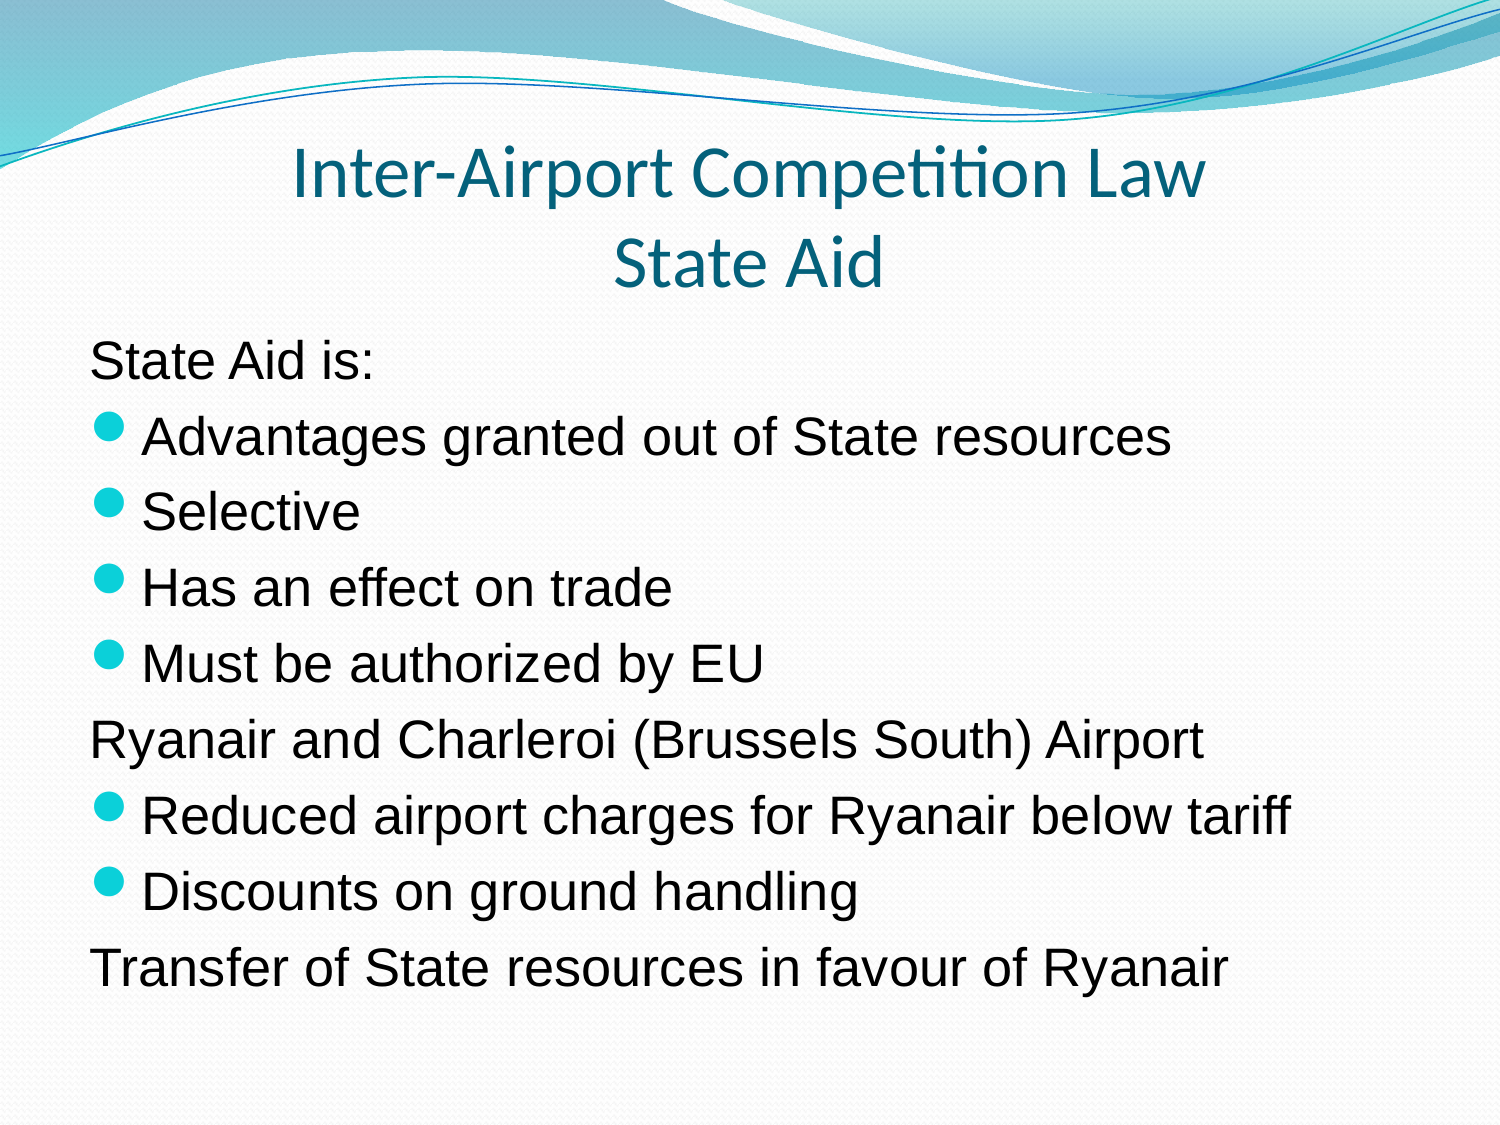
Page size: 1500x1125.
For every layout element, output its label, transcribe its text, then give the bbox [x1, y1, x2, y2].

title Inter-Airport Competition Law State Aid [75, 115, 1425, 303]
list State Aid is: Advantages granted out of State resources Selective Has an effect on trade Must be authorized by EU Ryanair and Charleroi (Brussels South) Airport Reduced airport charges for Ryanair below tariff Discounts on ground handling Transfer of State resources in favour of Ryanair [75, 317, 1425, 1038]
